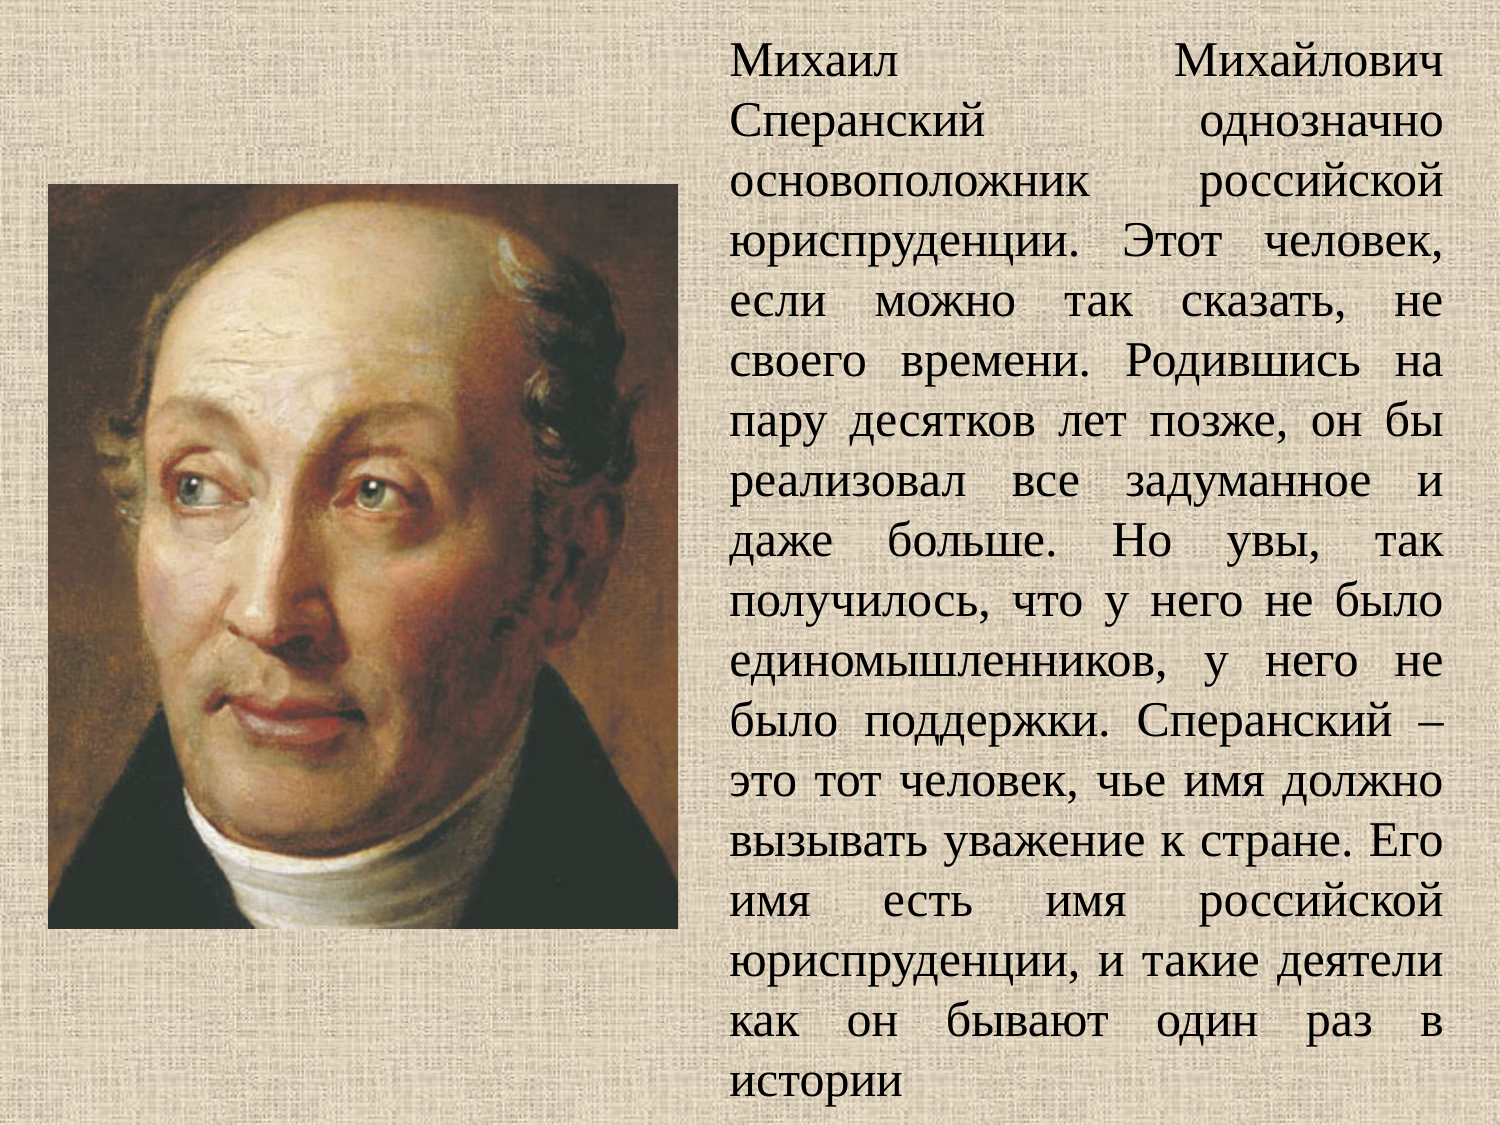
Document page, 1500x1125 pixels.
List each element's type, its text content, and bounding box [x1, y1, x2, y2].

text_box Михаил Михайлович Сперанский однозначно основоположник российской юриспруденции. Этот человек, если можно так сказать, не своего времени. Родившись на пару десятков лет позже, он бы реализовал все задуманное и даже больше. Но увы, так получилось, что у него не было единомышленников, у него не было поддержки. Сперанский – это тот человек, чье имя должно вызывать уважение к стране. Его имя есть имя российской юриспруденции, и такие деятели как он бывают один раз в истории [714, 19, 1459, 1114]
picture [0, 0, 1500, 1125]
